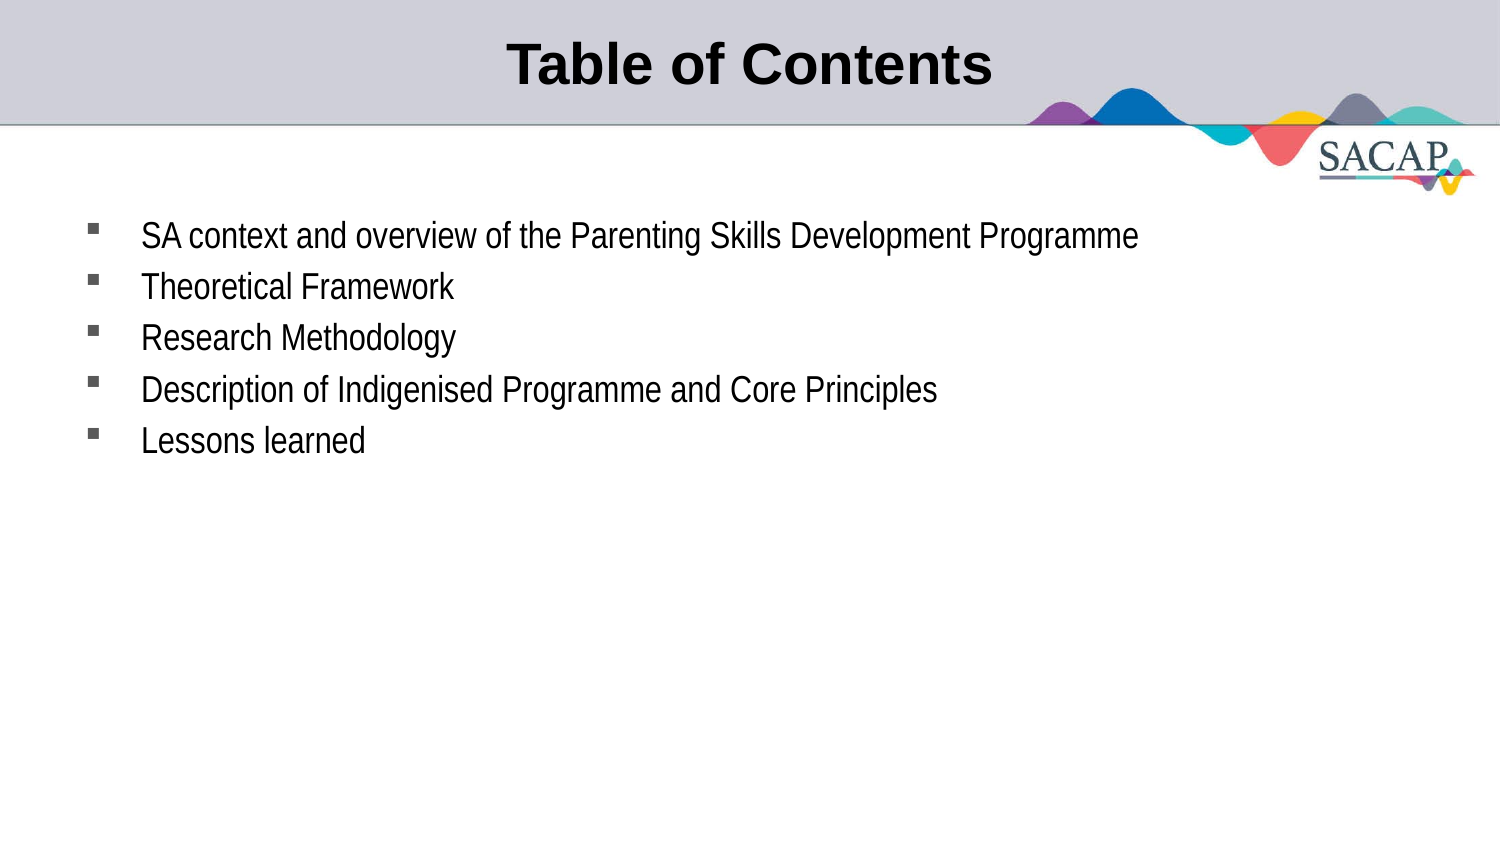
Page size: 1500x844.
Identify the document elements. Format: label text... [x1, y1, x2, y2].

picture [0, 0, 1500, 221]
title Table of Contents [50, 0, 1450, 124]
list SA context and overview of the Parenting Skills Development Programme Theoretical Framework Research Methodology Description of Indigenised Programme and Core Principles Lessons learned [51, 189, 1449, 750]
